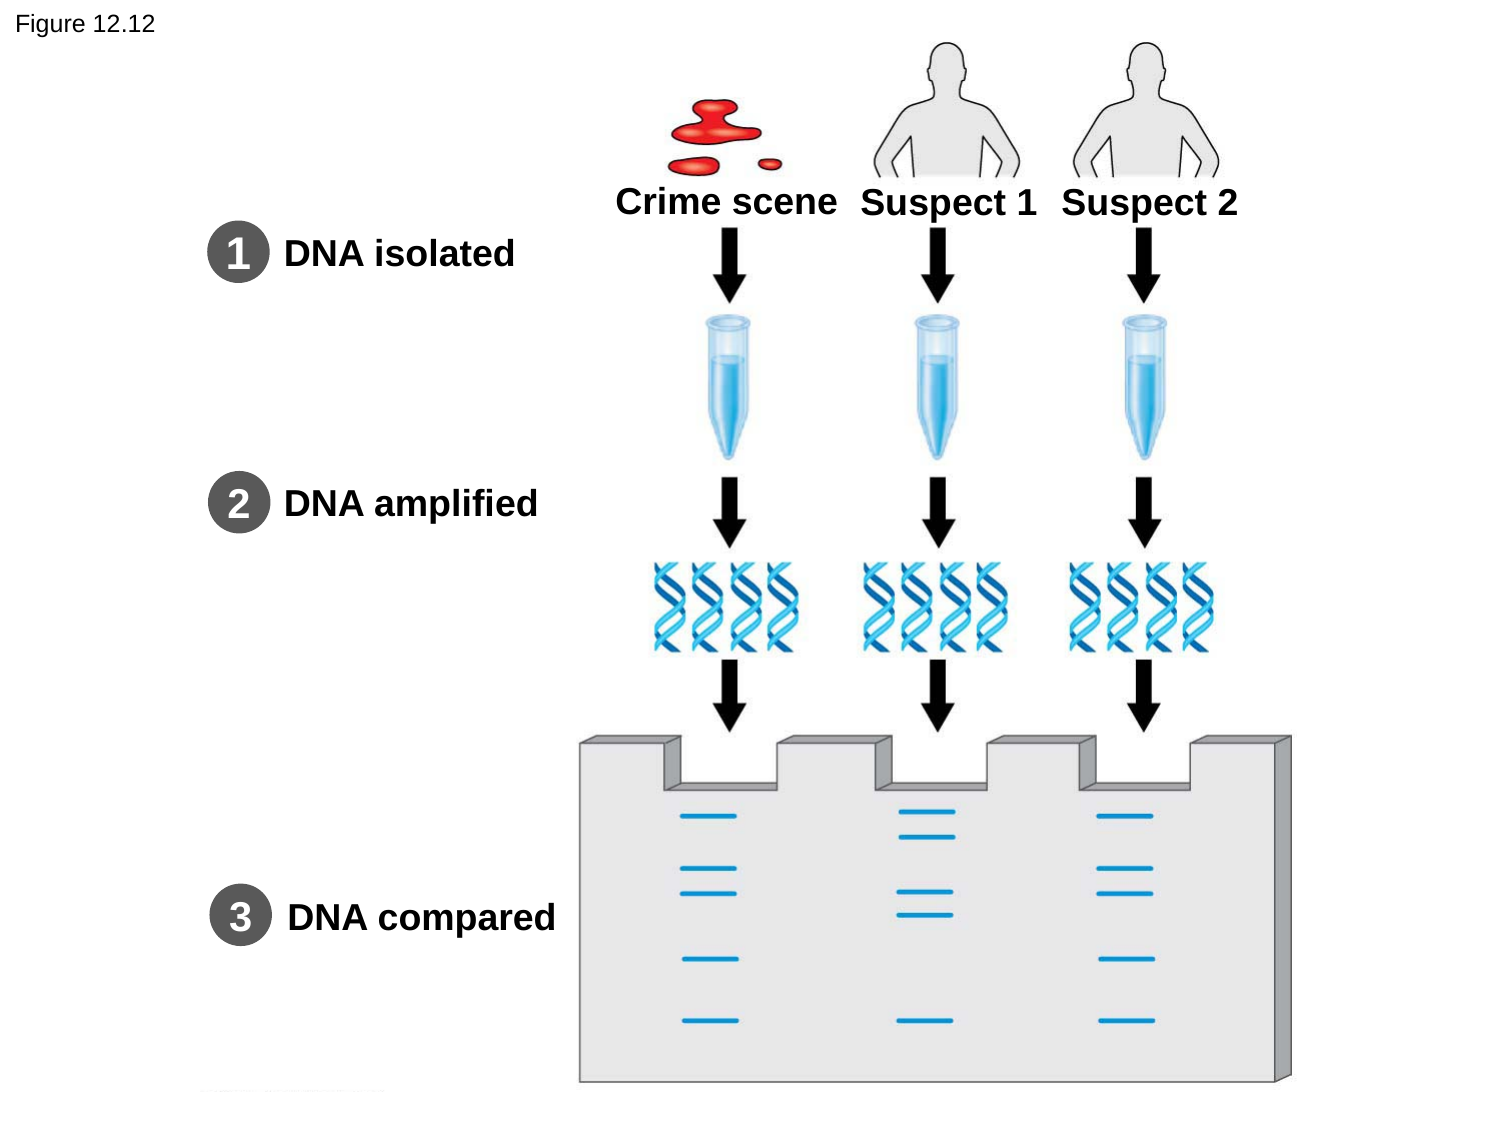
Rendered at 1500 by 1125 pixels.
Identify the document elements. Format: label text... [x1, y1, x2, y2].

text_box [209, 883, 273, 947]
picture [200, 33, 1300, 1092]
title Figure 12.12 [0, 0, 927, 50]
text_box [206, 220, 270, 284]
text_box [207, 470, 271, 534]
